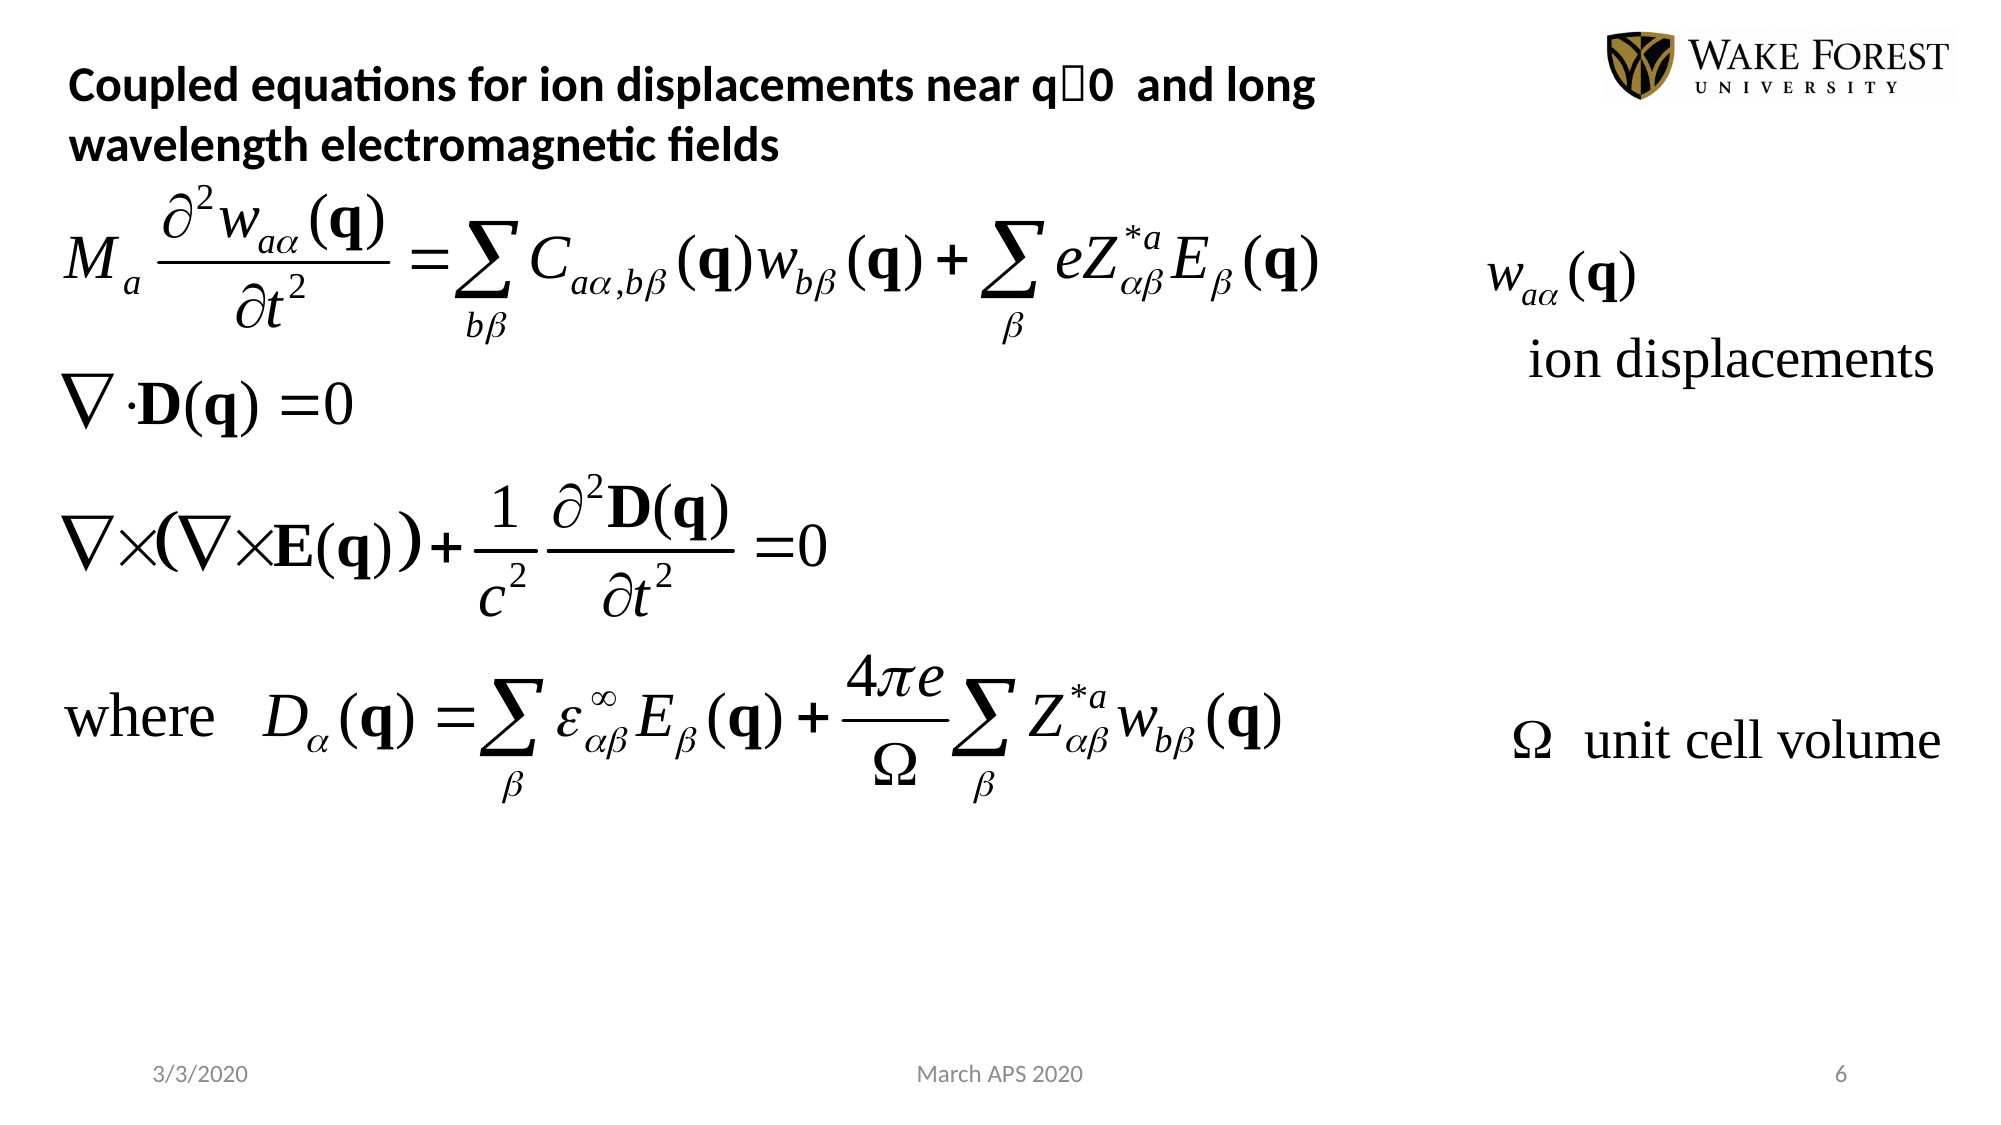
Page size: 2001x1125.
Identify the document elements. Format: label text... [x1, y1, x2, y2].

text_box Coupled equations for ion displacements near q0 and long wavelength electromagnetic fields [53, 44, 1463, 180]
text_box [1503, 706, 1954, 772]
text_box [53, 167, 1334, 819]
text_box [1476, 233, 1947, 404]
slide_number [137, 1042, 588, 1103]
slide_number 6 [1412, 1042, 1863, 1103]
picture [1603, 28, 1954, 101]
footer March APS 2020 [662, 1042, 1338, 1103]
